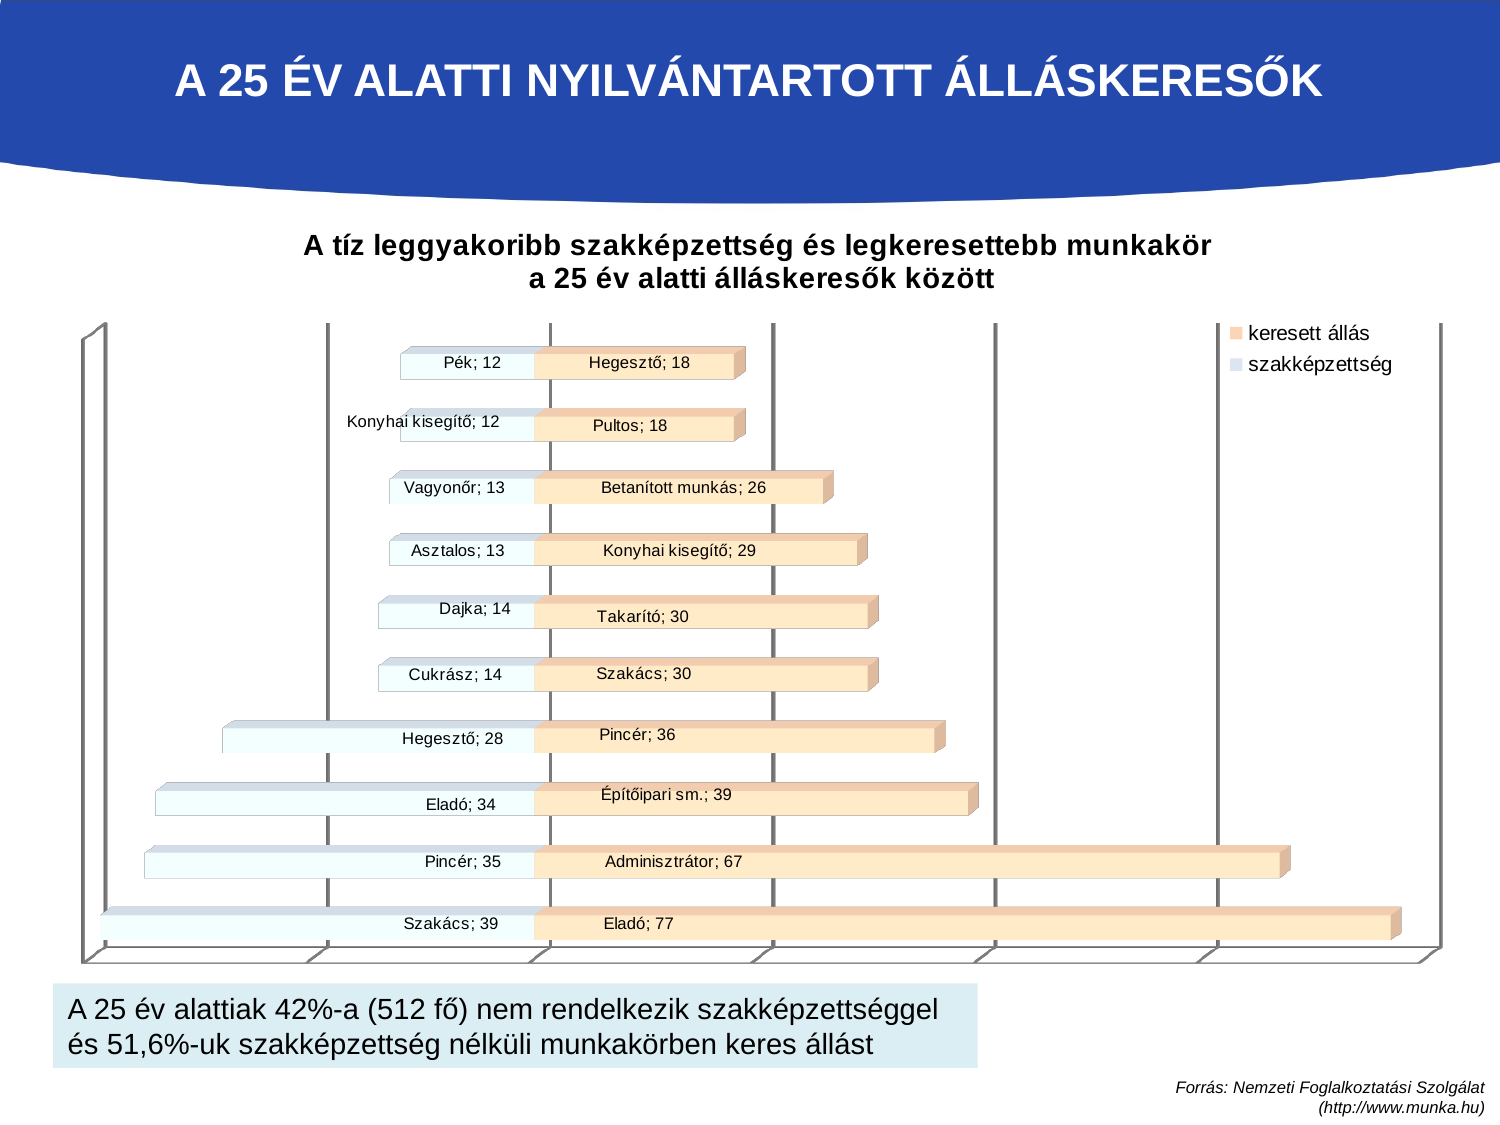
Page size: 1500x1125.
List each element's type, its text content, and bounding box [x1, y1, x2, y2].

chart [52, 195, 1471, 984]
title A 25 év alatti NYILVÁNTARTOTT ÁLLÁSKERESŐK [73, 7, 1425, 149]
text_box Forrás: Nemzeti Foglalkoztatási Szolgálat (http://www.munka.hu) [873, 1069, 1500, 1124]
picture [0, 0, 1500, 1125]
text_box A 25 év alattiak 42%-a (512 fő) nem rendelkezik szakképzettséggel és 51,6%-uk szakképzettség nélküli munkakörben keres állást [53, 992, 978, 1068]
